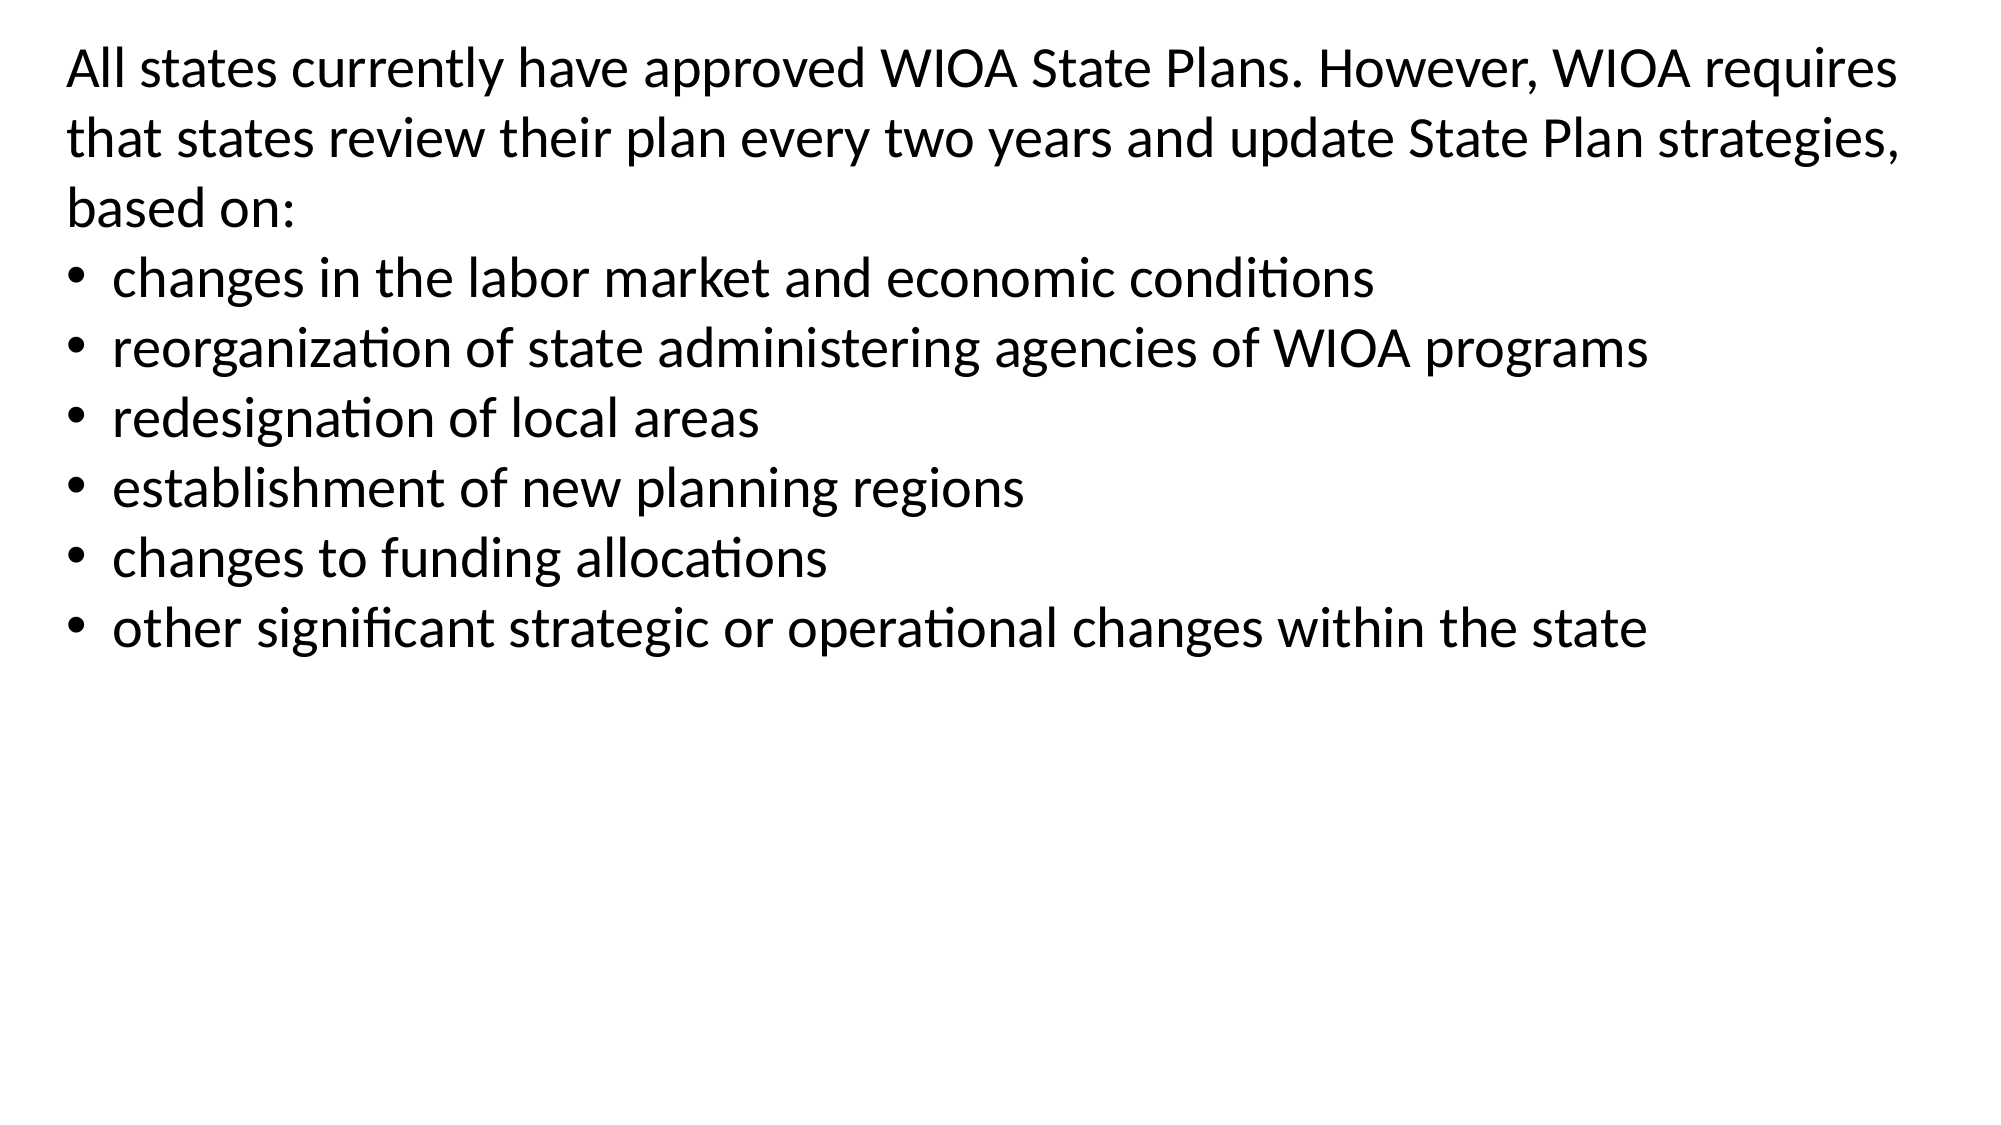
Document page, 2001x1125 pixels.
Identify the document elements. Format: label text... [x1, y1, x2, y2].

text_box All states currently have approved WIOA State Plans. However, WIOA requires that states review their plan every two years and update State Plan strategies, based on: changes in the labor market and economic conditions reorganization of state administering agencies of WIOA programs redesignation of local areas establishment of new planning regions changes to funding allocations other significant strategic or operational changes within the state [51, 21, 1939, 667]
